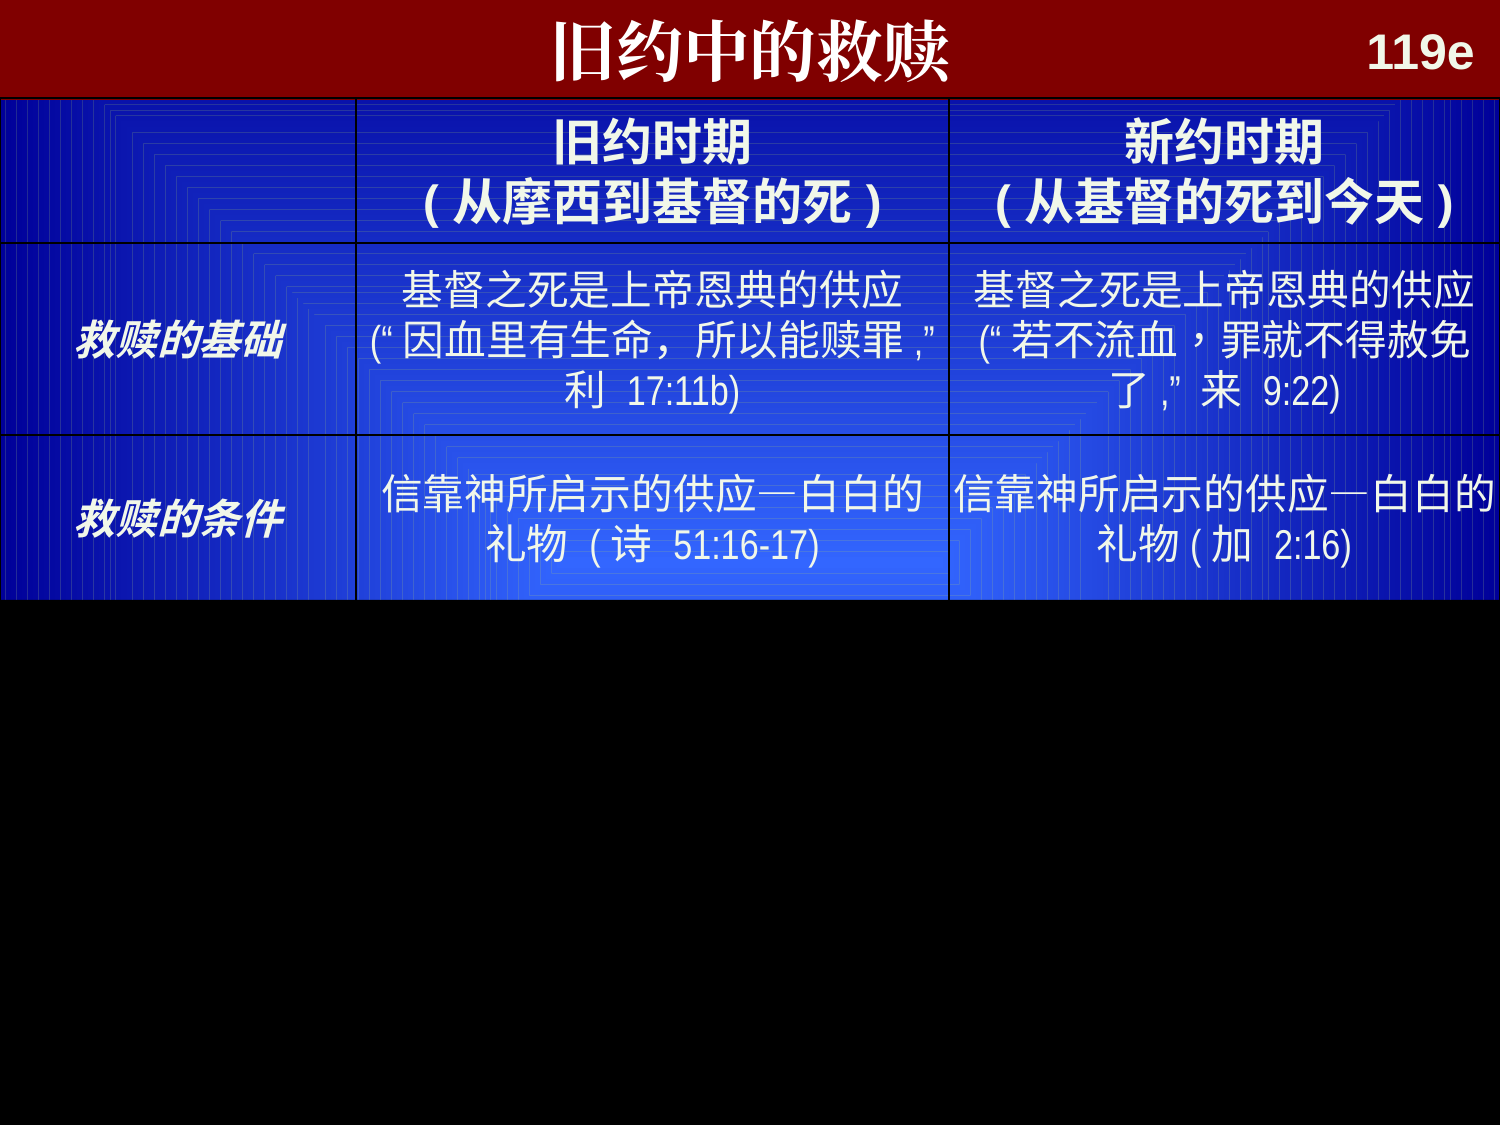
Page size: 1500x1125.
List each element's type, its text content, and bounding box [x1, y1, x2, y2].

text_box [0, 97, 1500, 1125]
title 旧约中的救赎 [0, 0, 1500, 97]
text_box 119e [1351, 12, 1490, 88]
